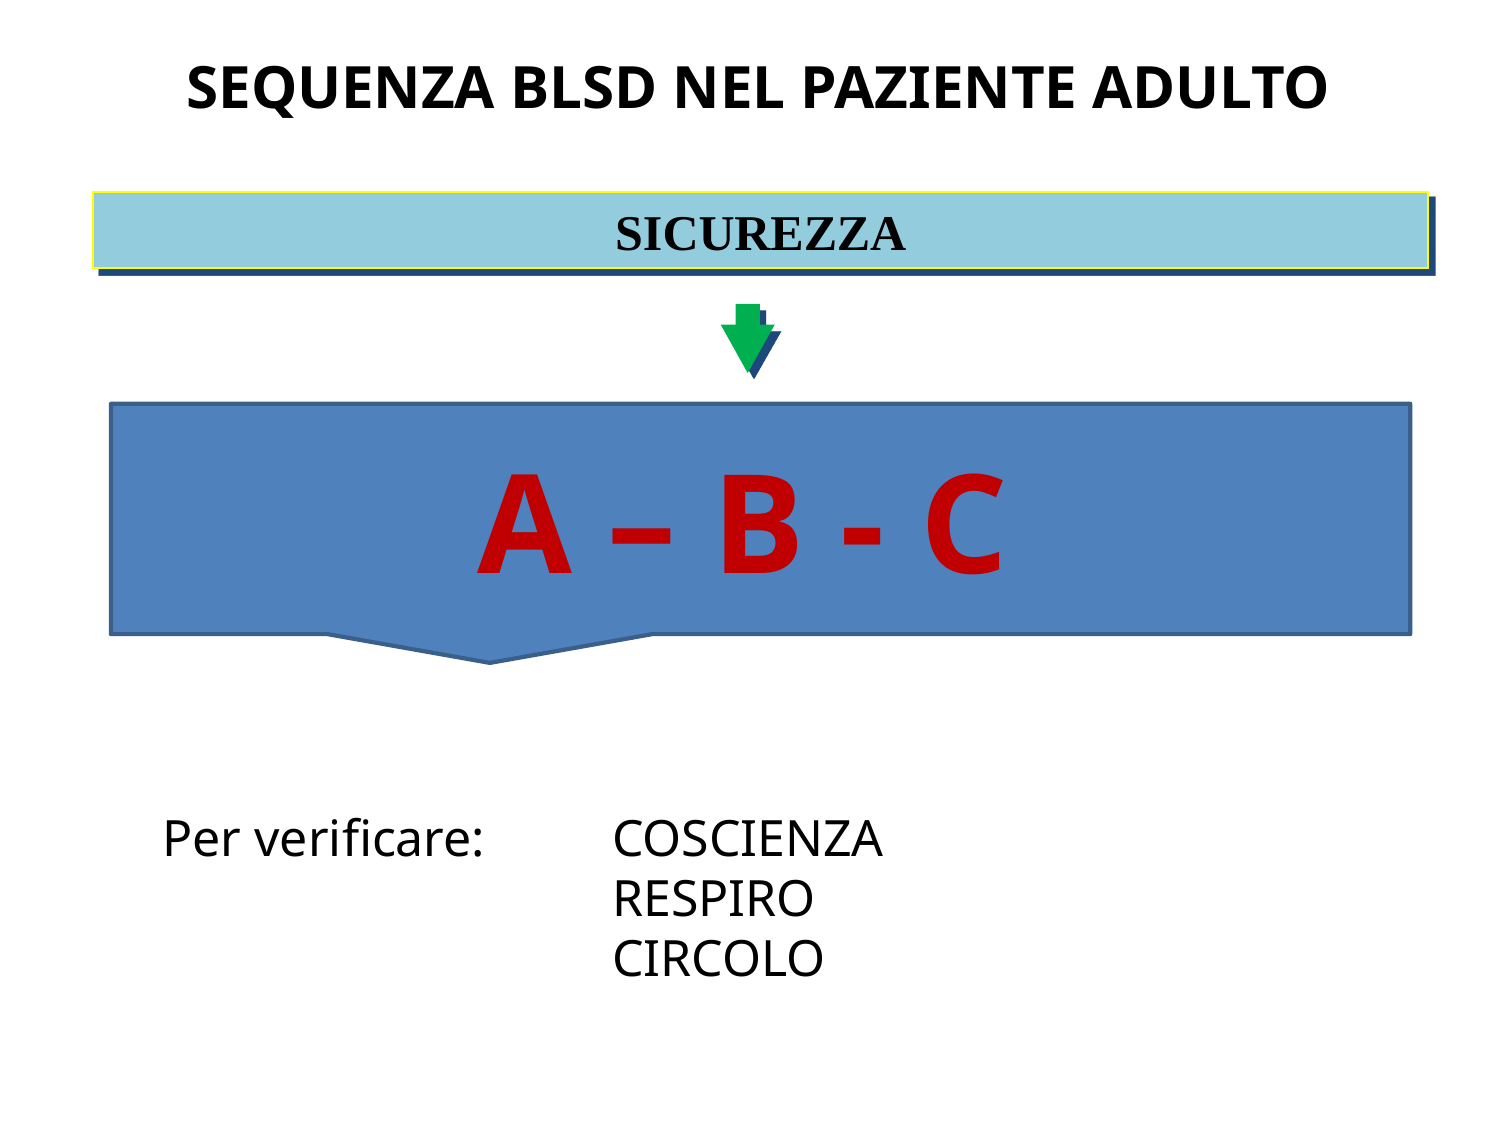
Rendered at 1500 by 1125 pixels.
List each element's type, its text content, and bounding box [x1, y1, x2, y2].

text_box SICUREZZA [93, 191, 1428, 269]
text_box [722, 305, 773, 371]
text_box A – B - C [108, 401, 1413, 665]
text_box Per verificare: COSCIENZA RESPIRO CIRCOLO [147, 798, 1388, 994]
text_box SEQUENZA BLSD NEL PAZIENTE ADULTO [70, 42, 1447, 128]
